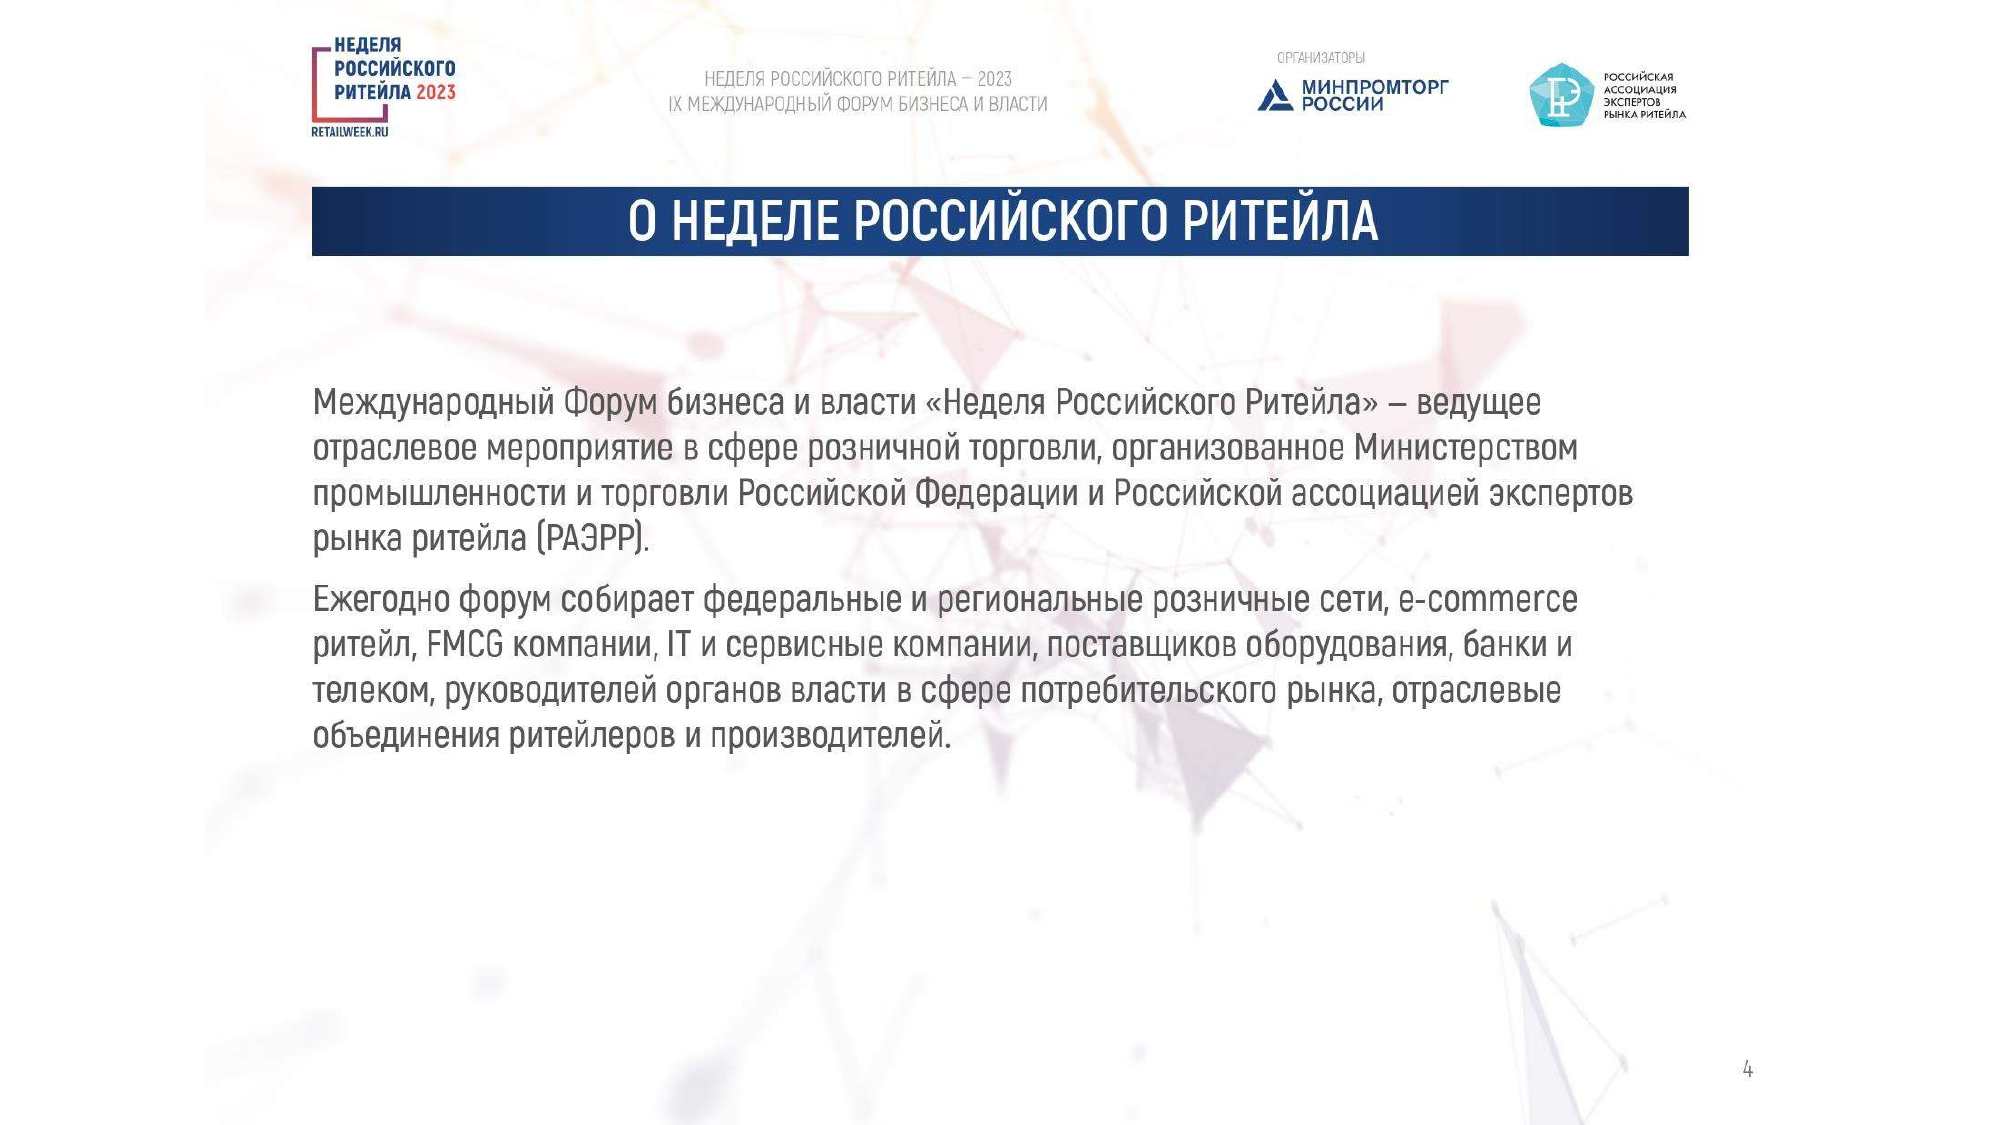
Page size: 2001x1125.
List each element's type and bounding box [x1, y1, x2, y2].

text_box [204, 0, 1765, 1125]
